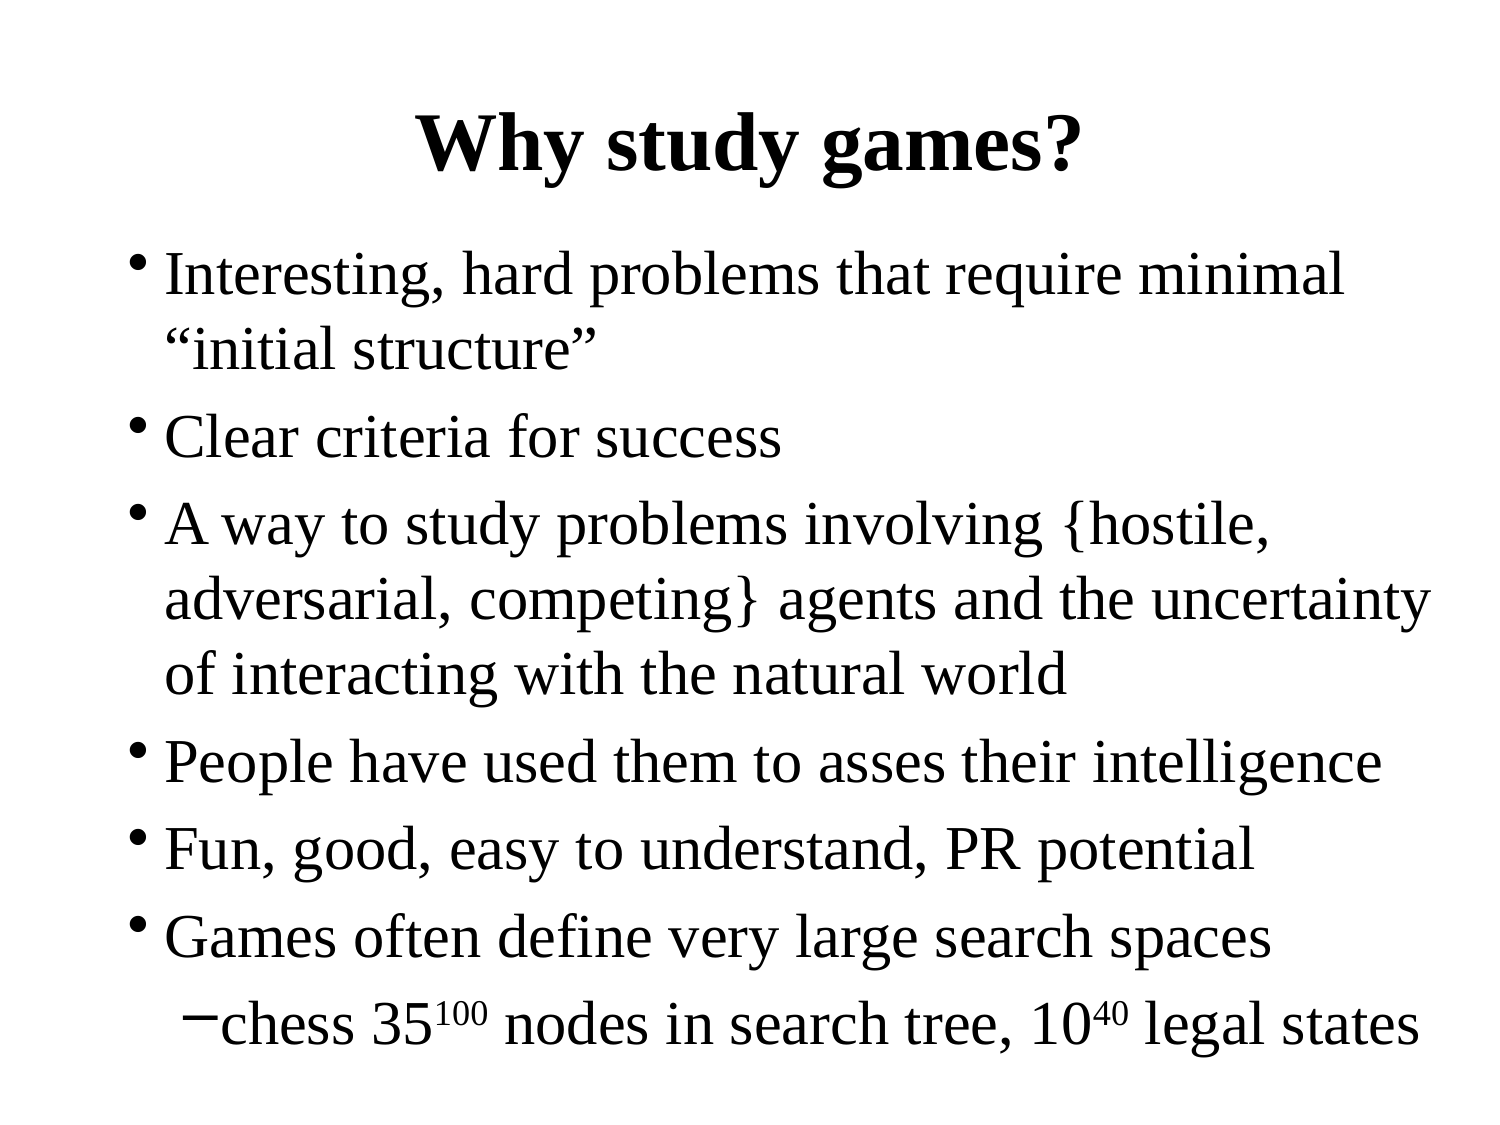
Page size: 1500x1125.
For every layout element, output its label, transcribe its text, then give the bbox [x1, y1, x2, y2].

list Interesting, hard problems that require minimal “initial structure” Clear criteria for success A way to study problems involving {hostile, adversarial, competing} agents and the uncertainty of interacting with the natural world People have used them to asses their intelligence Fun, good, easy to understand, PR potential Games often define very large search spaces chess 35100 nodes in search tree, 1040 legal states [112, 224, 1450, 1100]
title Why study games? [112, 62, 1388, 213]
